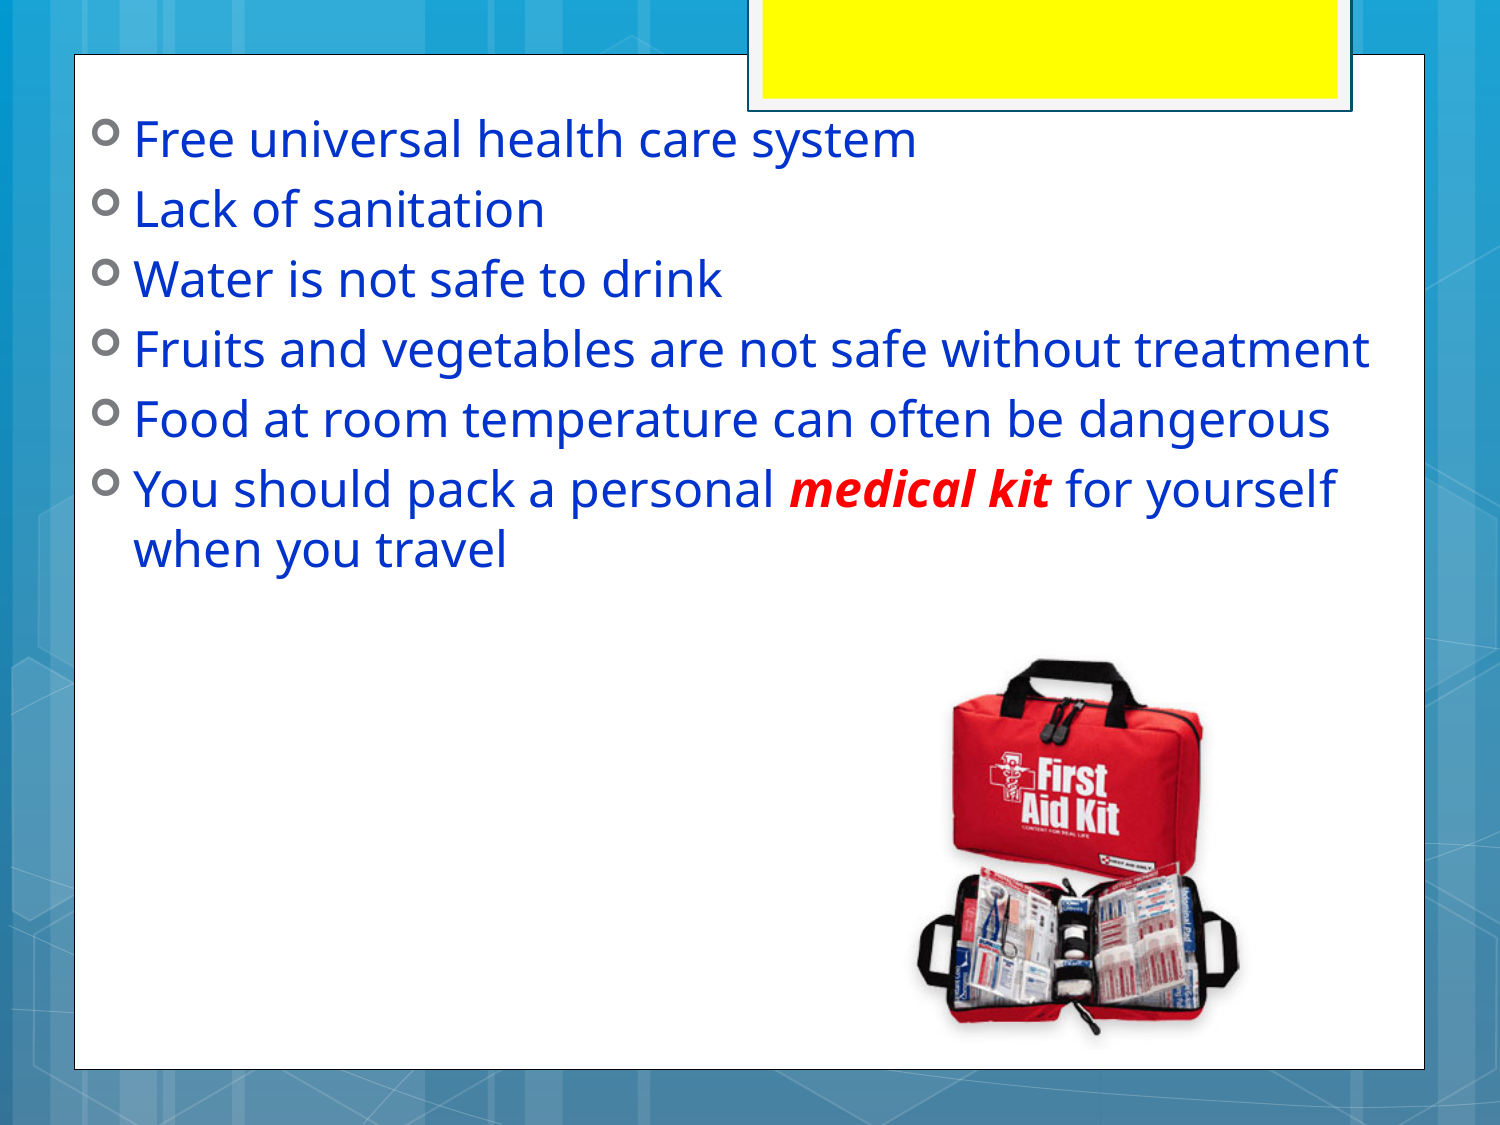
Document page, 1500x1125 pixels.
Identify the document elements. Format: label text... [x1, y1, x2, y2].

list Free universal health care system Lack of sanitation Water is not safe to drink Fruits and vegetables are not safe without treatment Food at room temperature can often be dangerous You should pack a personal medical kit for yourself when you travel [62, 99, 1413, 1025]
picture [887, 649, 1288, 1051]
